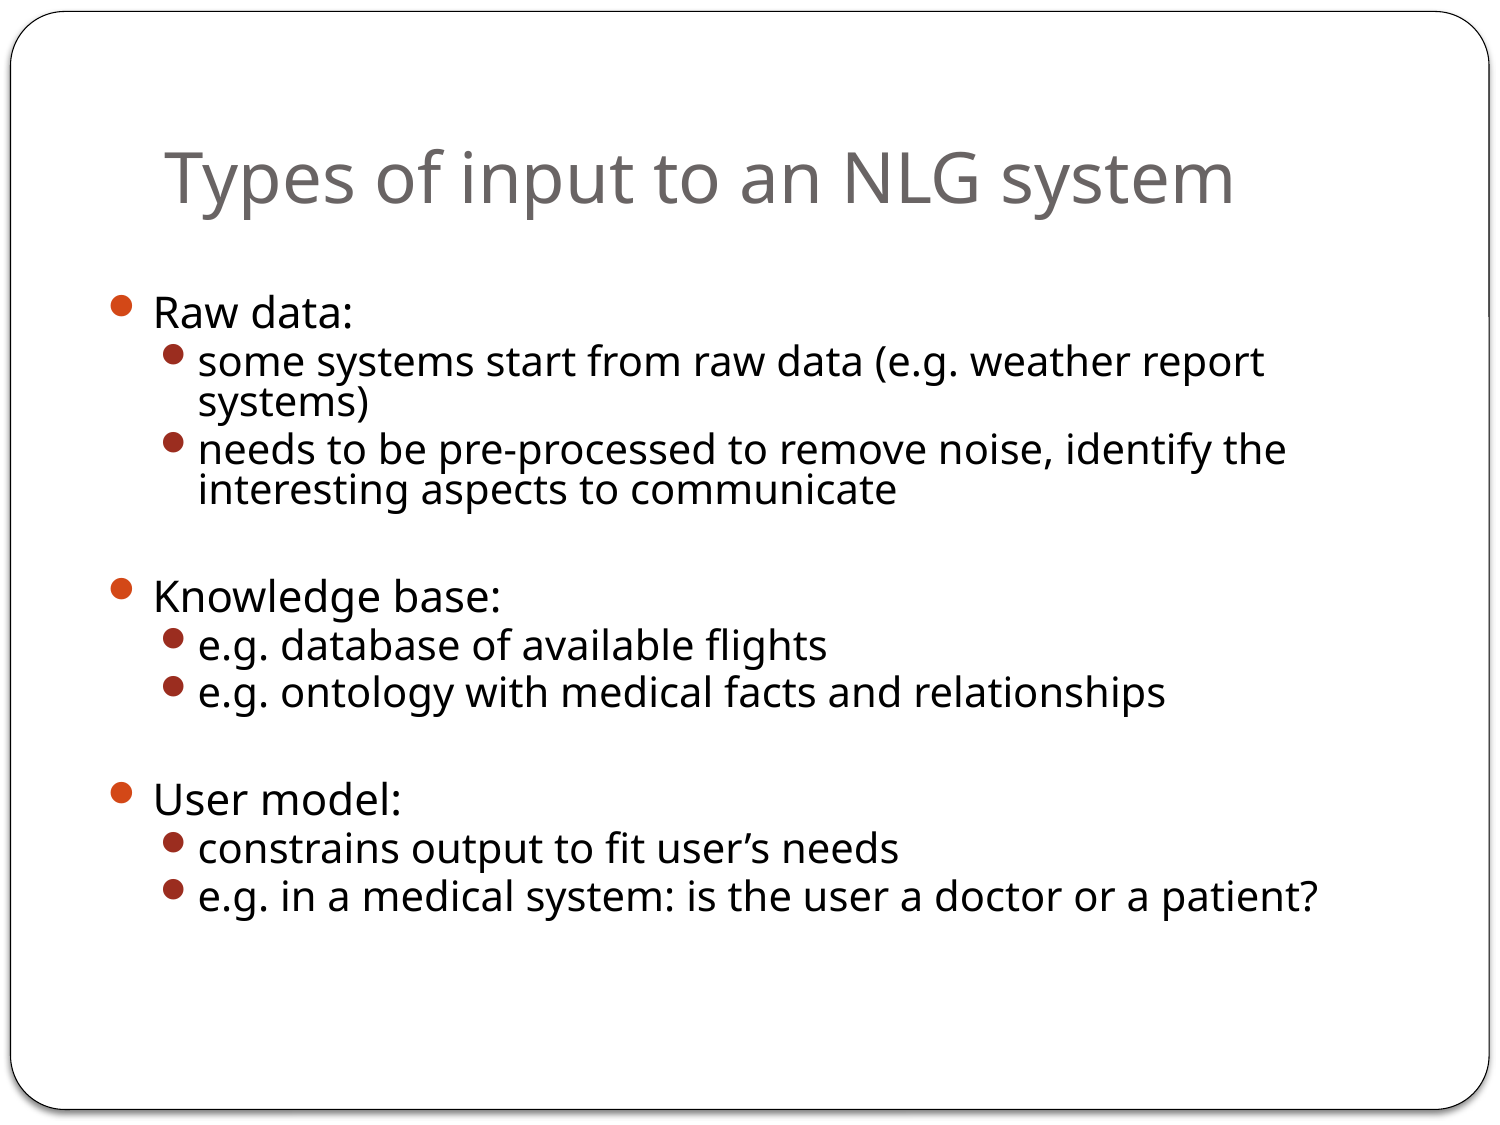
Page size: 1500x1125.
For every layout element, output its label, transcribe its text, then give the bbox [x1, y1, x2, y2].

list Raw data: some systems start from raw data (e.g. weather report systems) needs to be pre-processed to remove noise, identify the interesting aspects to communicate Knowledge base: e.g. database of available flights e.g. ontology with medical facts and relationships User model: constrains output to fit user’s needs e.g. in a medical system: is the user a doctor or a patient? [92, 287, 1406, 1025]
title Types of input to an NLG system [150, 45, 1425, 233]
